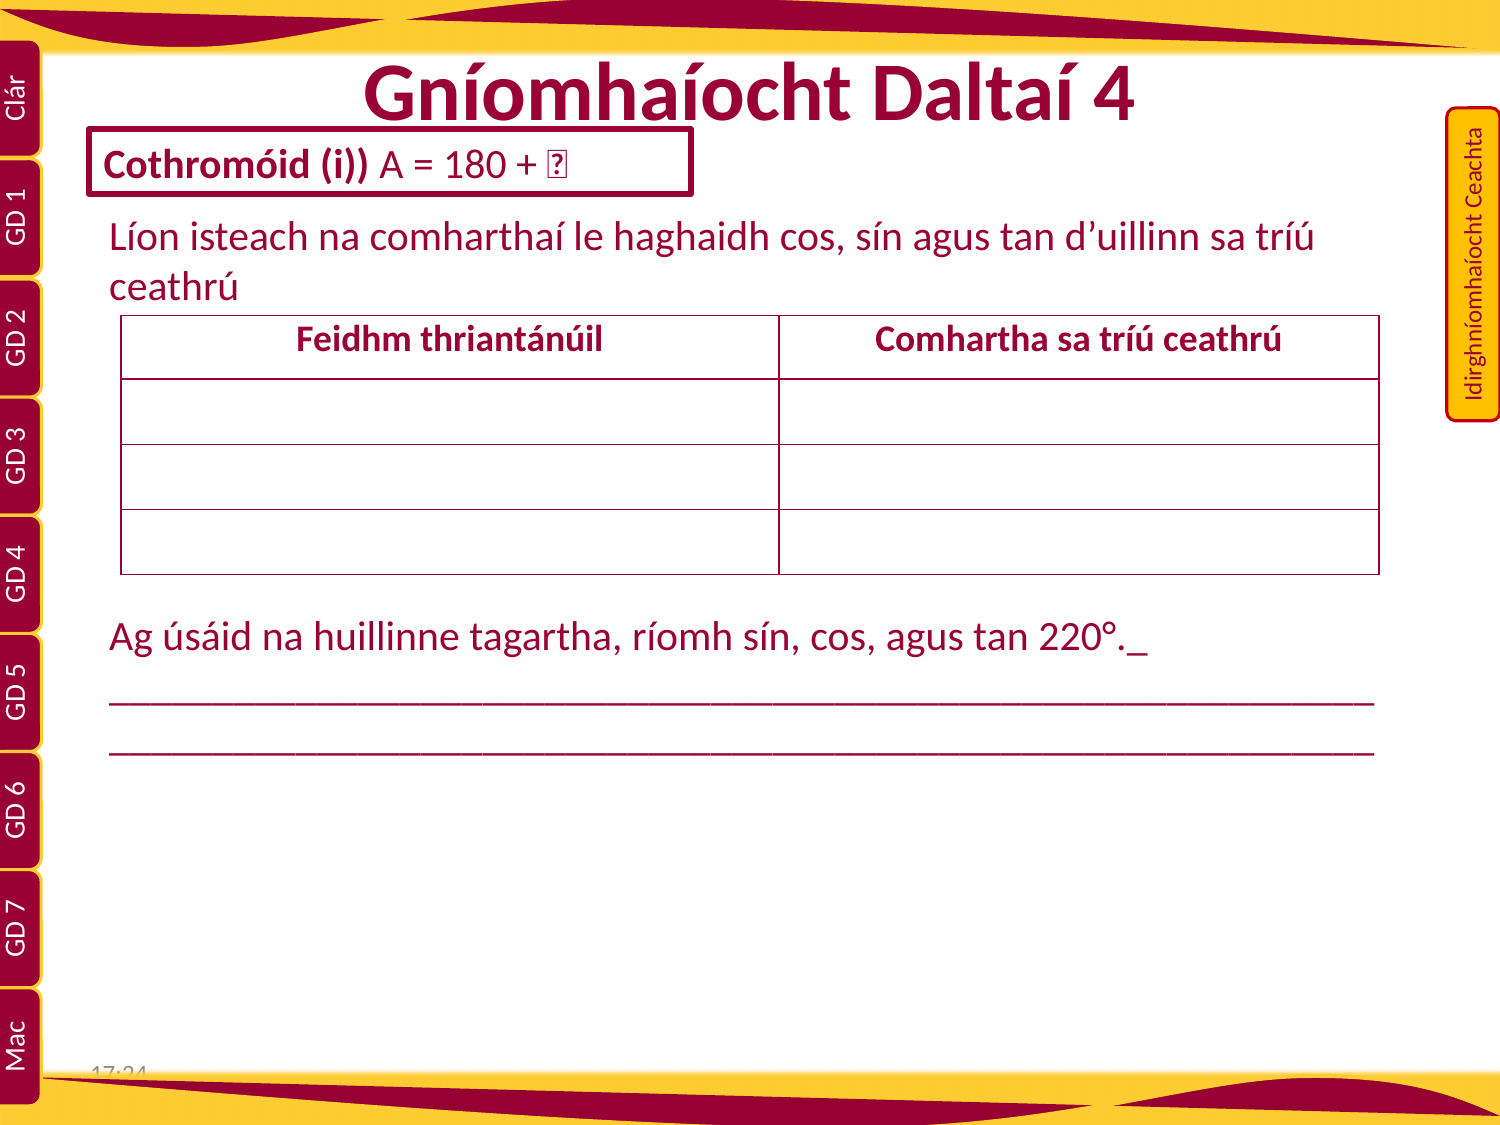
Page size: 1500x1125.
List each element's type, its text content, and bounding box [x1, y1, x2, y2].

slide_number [75, 1042, 425, 1103]
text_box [1446, 107, 1500, 1000]
title Gníomhaíocht Daltaí 4 [75, 0, 1425, 182]
text_box Líon isteach na comharthaí le haghaidh cos, sín agus tan d’uillinn sa tríú ceathrú Ag úsáid na huillinne tagartha, ríomh sín, cos, agus tan 220°._ __________________________________________________________________________________________________________________________ [94, 201, 1406, 767]
